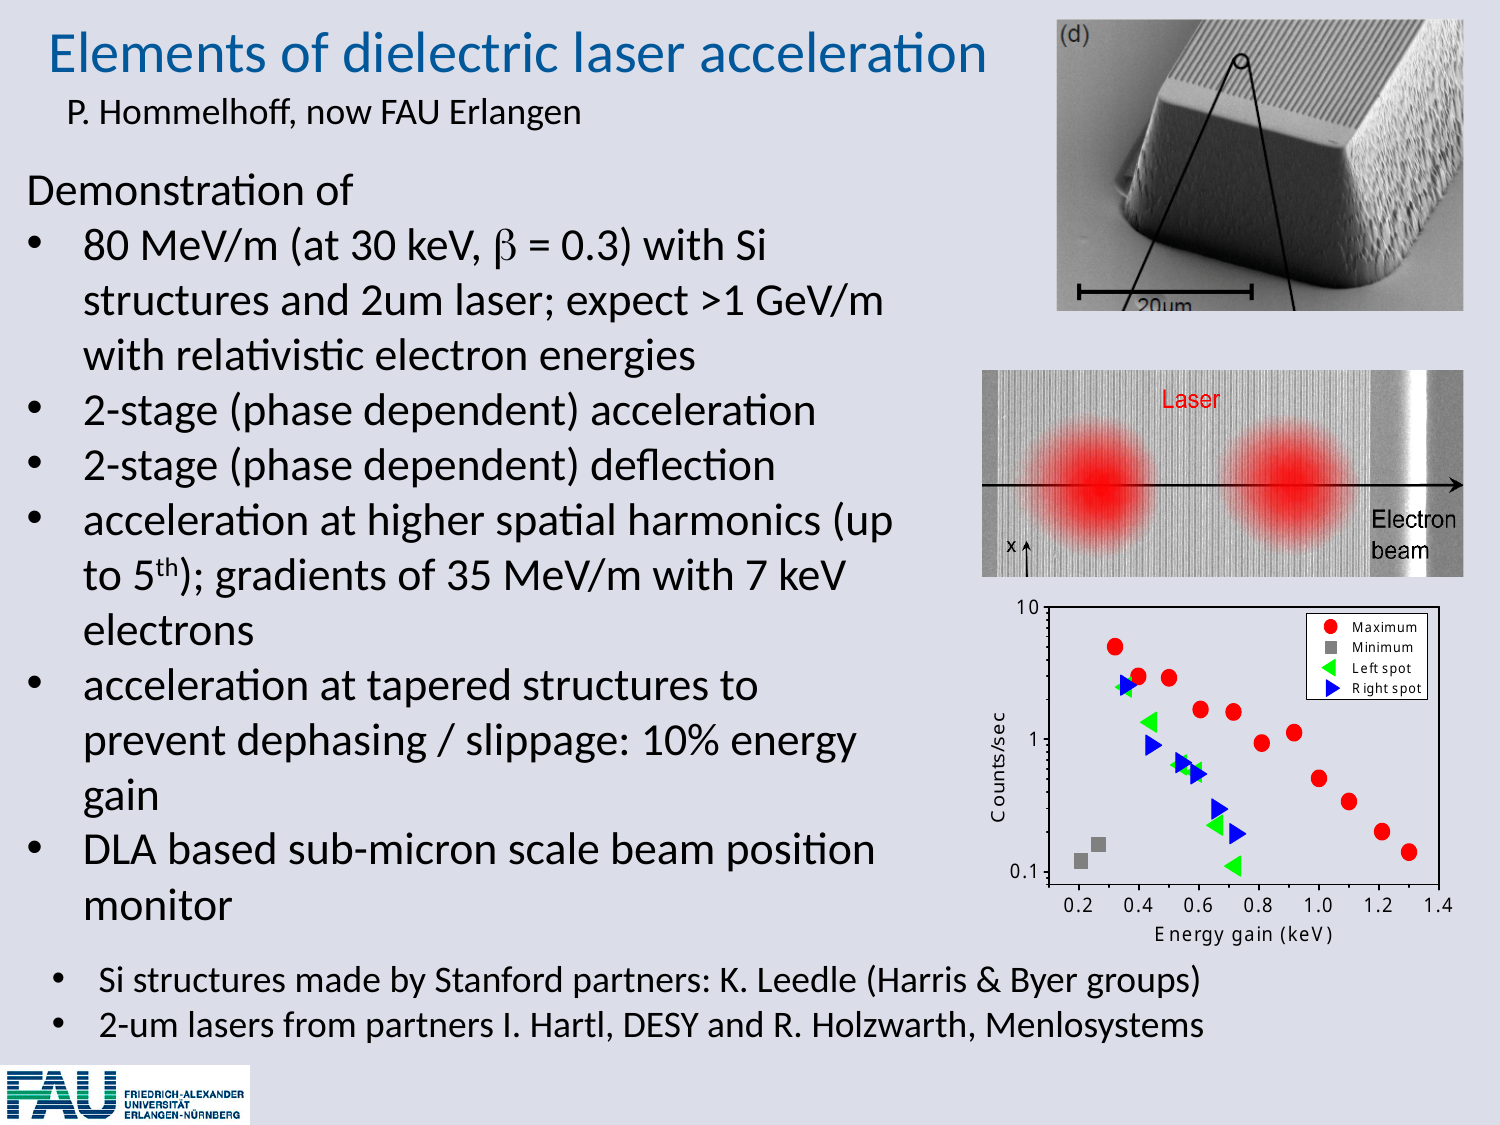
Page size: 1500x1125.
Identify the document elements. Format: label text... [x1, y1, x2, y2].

text_box P. Hommelhoff, now FAU Erlangen [51, 79, 598, 140]
title Elements of dielectric laser acceleration [0, 5, 1194, 94]
picture [0, 1065, 250, 1125]
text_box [976, 592, 1459, 963]
picture [1044, 11, 1464, 312]
picture [981, 369, 1464, 577]
text_box Demonstration of 80 MeV/m (at 30 keV, b = 0.3) with Si structures and 2um laser; expect >1 GeV/m with relativistic electron energies 2-stage (phase dependent) acceleration 2-stage (phase dependent) deflection acceleration at higher spatial harmonics (up to 5th); gradients of 35 MeV/m with 7 keV electrons acceleration at tapered structures to prevent dephasing / slippage: 10% energy gain DLA based sub-micron scale beam position monitor [26, 152, 912, 992]
text_box Si structures made by Stanford partners: K. Leedle (Harris & Byer groups) 2-um lasers from partners I. Hartl, DESY and R. Holzwarth, Menlosystems [37, 947, 1235, 1052]
